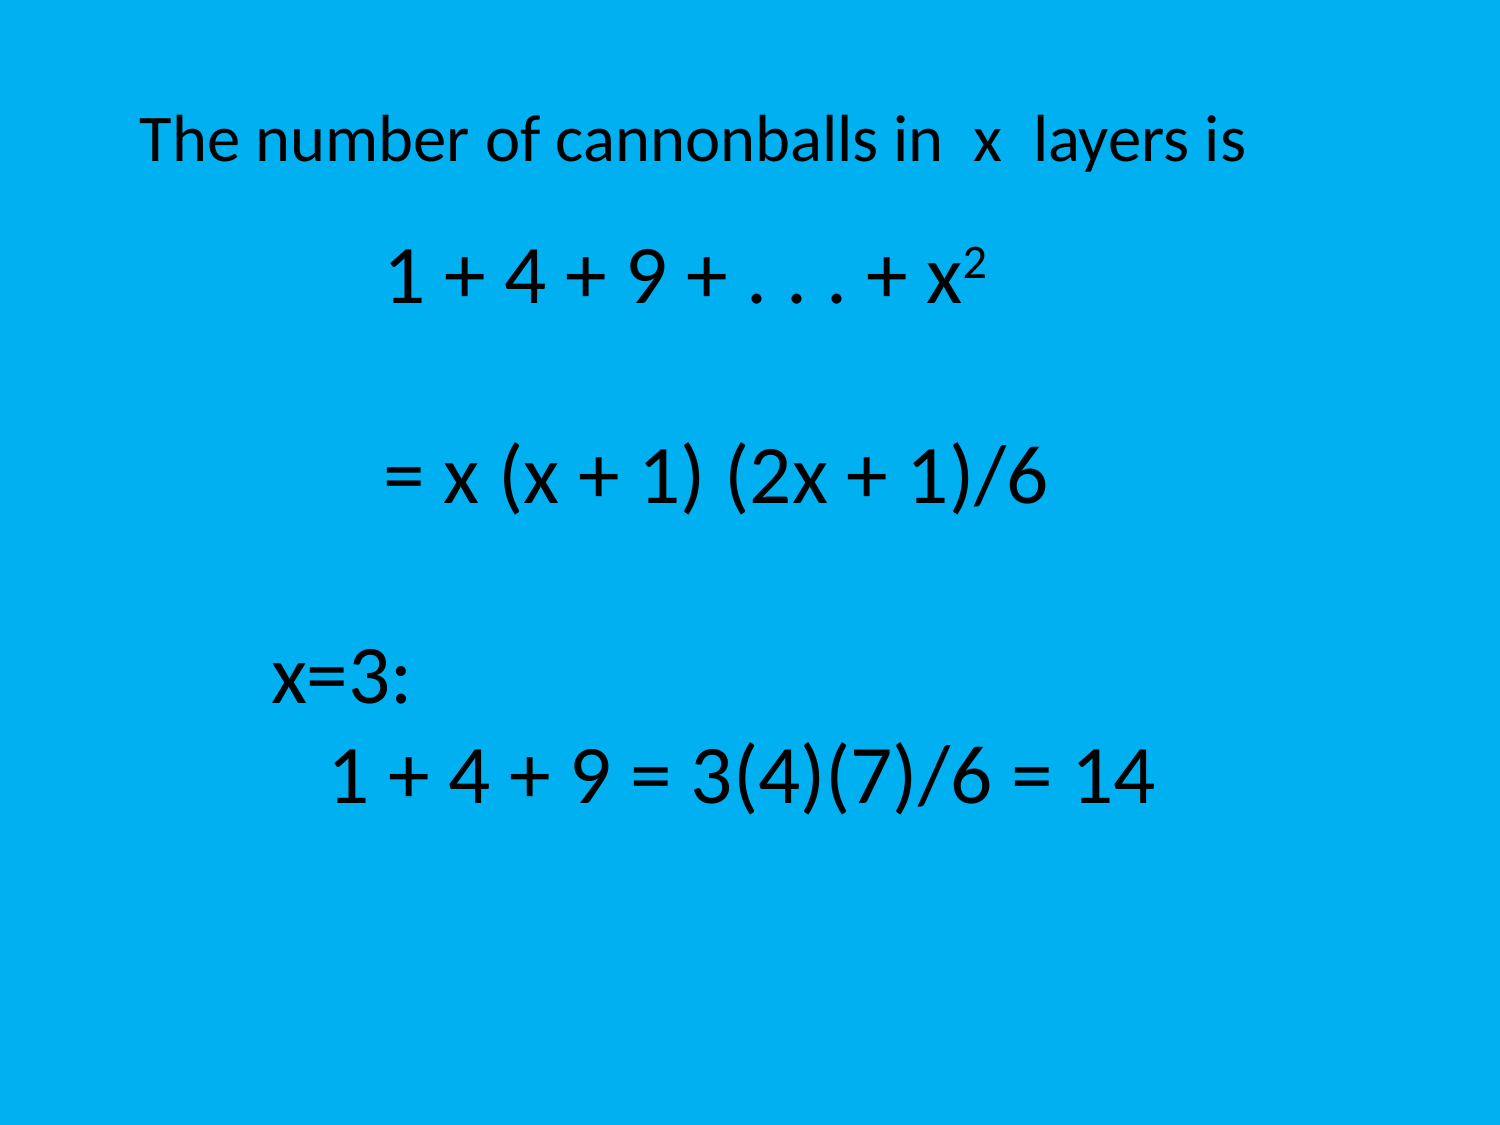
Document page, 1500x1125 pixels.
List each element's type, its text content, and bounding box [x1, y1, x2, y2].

text_box The number of cannonballs in x layers is [125, 87, 1376, 183]
text_box 1 + 4 + 9 + . . . + x2 = x (x + 1) (2x + 1)/6 x=3: 1 + 4 + 9 = 3(4)(7)/6 = 14 [237, 212, 1225, 828]
